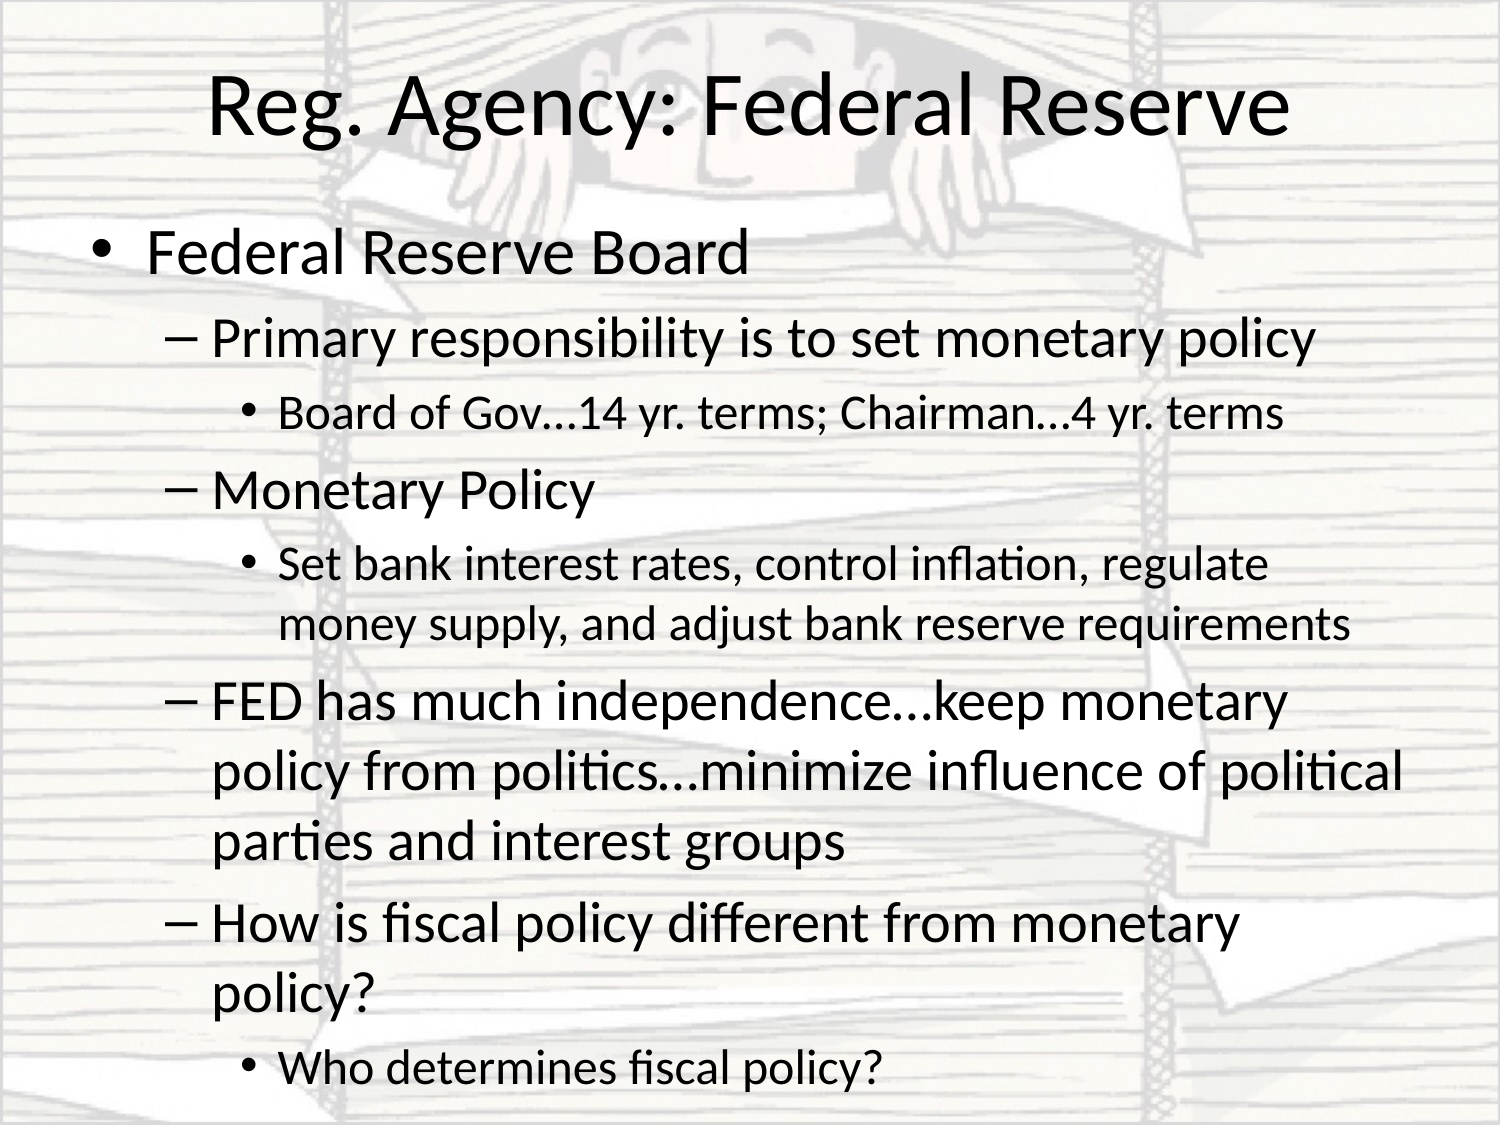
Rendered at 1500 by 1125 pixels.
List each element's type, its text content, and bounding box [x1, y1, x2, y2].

list Federal Reserve Board Primary responsibility is to set monetary policy Board of Gov…14 yr. terms; Chairman…4 yr. terms Monetary Policy Set bank interest rates, control inflation, regulate money supply, and adjust bank reserve requirements FED has much independence…keep monetary policy from politics…minimize influence of political parties and interest groups How is fiscal policy different from monetary policy? Who determines fiscal policy? [75, 200, 1425, 943]
picture [0, 0, 1500, 1125]
title Reg. Agency: Federal Reserve [75, 5, 1425, 193]
